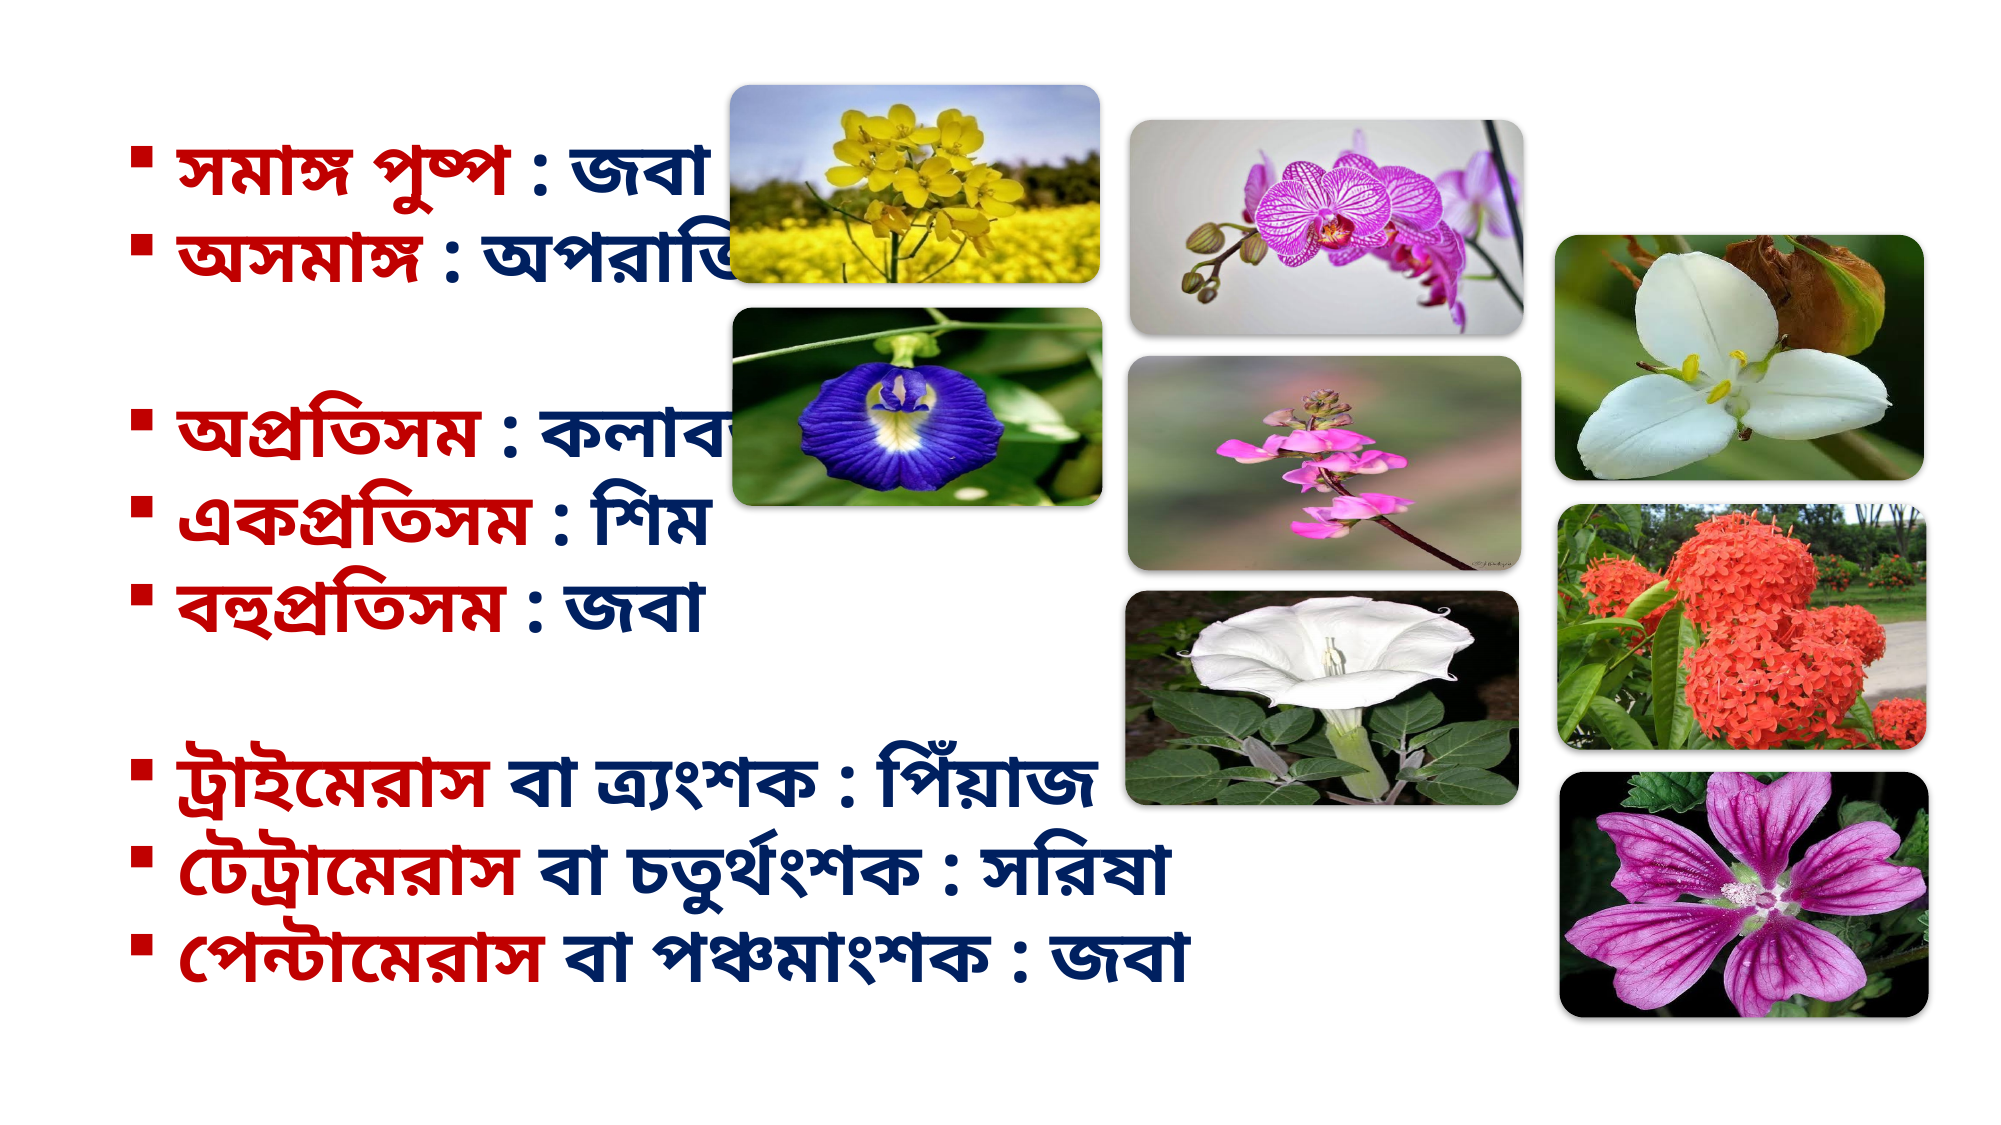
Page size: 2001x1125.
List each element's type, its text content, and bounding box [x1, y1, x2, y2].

text_box [1557, 504, 1927, 750]
text_box [1559, 771, 1929, 1018]
text_box [1125, 590, 1519, 806]
text_box [729, 84, 1100, 284]
text_box [1127, 355, 1522, 571]
list সমাঙ্গ পুষ্প : জবা অসমাঙ্গ : অপরাজিতা অপ্রতিসম : কলাবতী একপ্রতিসম : শিম বহুপ্রতিসম : জবা ট্রাইমেরাস বা ত্র্যংশক : পিঁয়াজ টেট্রামেরাস বা চতুর্থংশক : সরিষা পেন্টামেরাস বা পঞ্চমাংশক : জবা [110, 82, 1870, 1038]
text_box [1554, 234, 1924, 481]
text_box [732, 307, 1103, 506]
text_box [1129, 119, 1524, 335]
